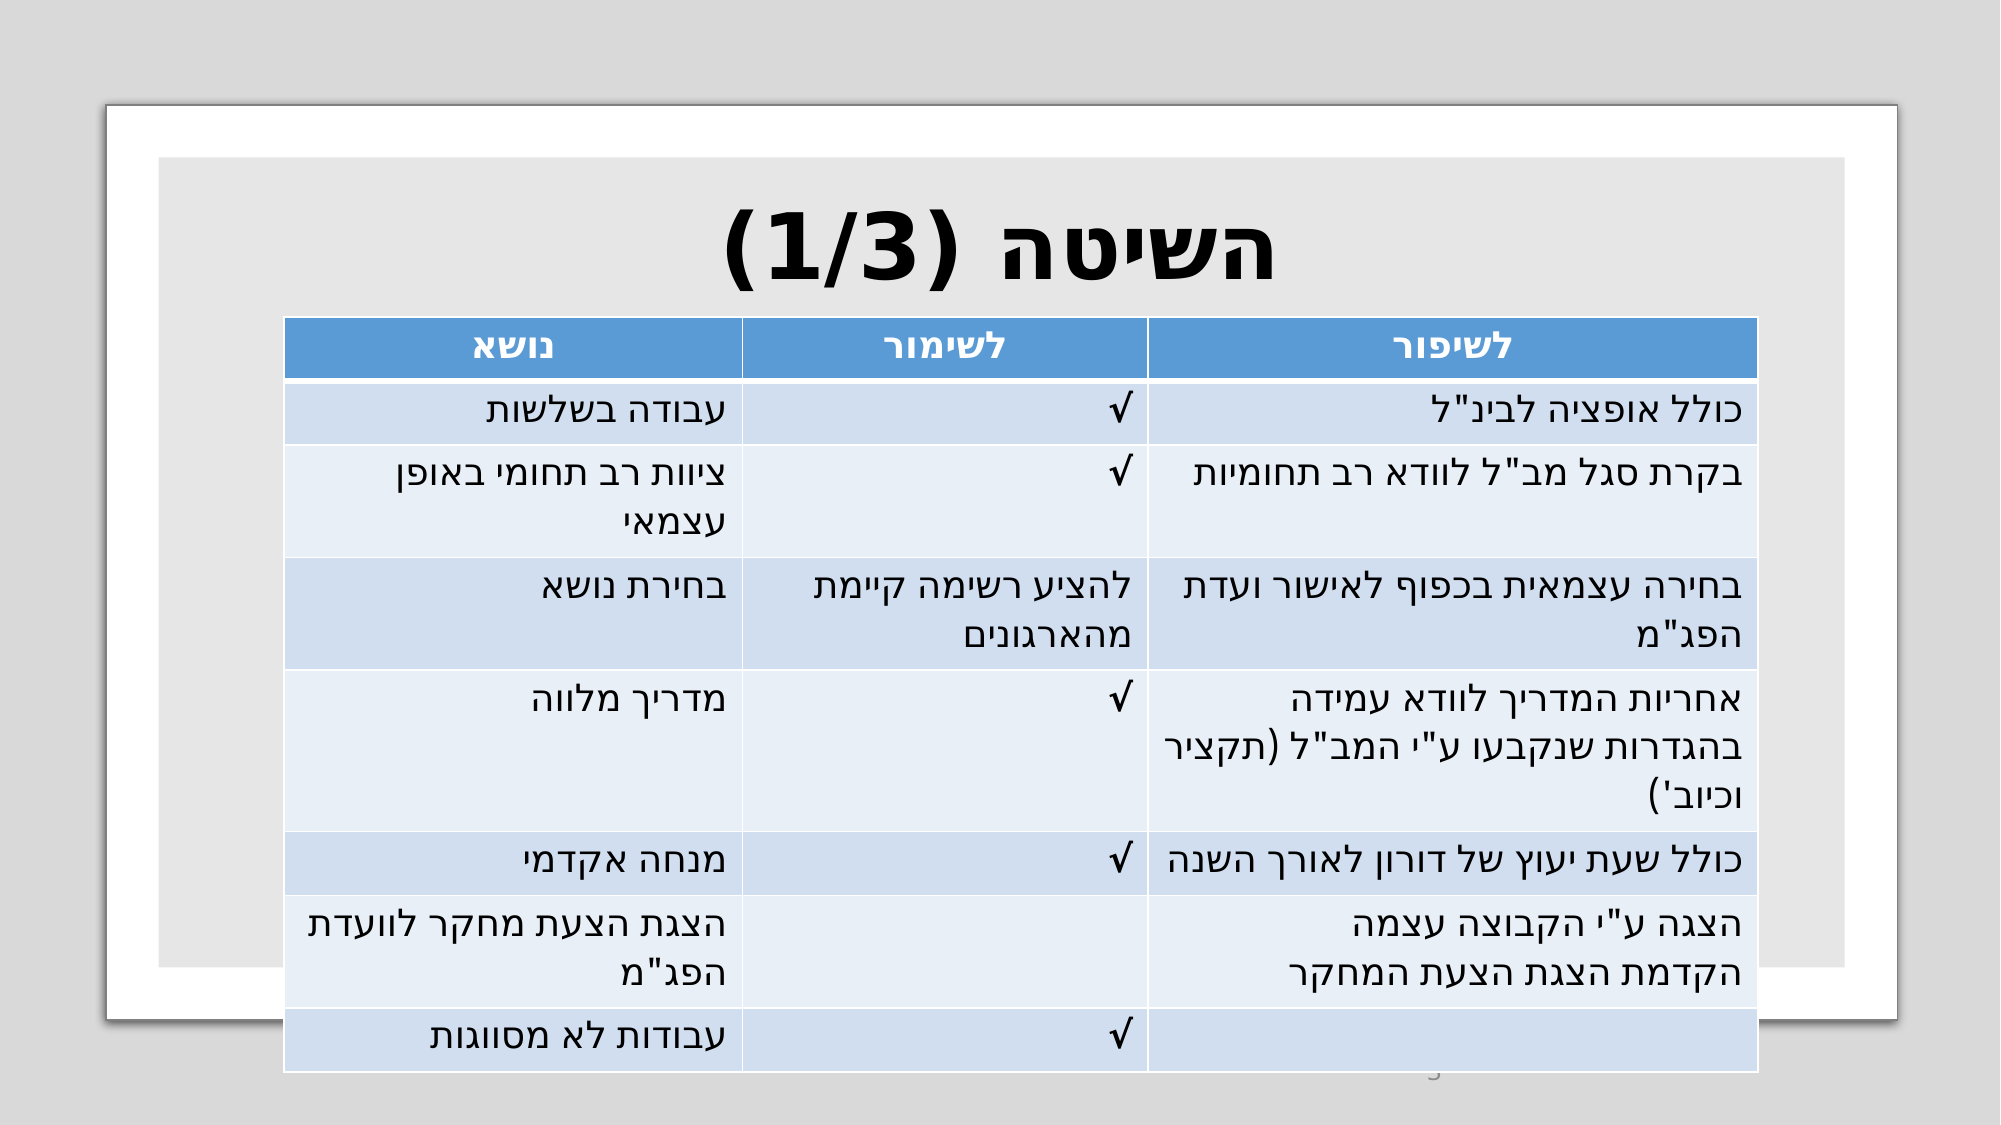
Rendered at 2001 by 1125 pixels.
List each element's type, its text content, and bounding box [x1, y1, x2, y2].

table_cell בחירה עצמאית בכפוף לאישור ועדת הפג"מ [1149, 558, 1757, 669]
table_cell מנחה אקדמי [285, 832, 742, 895]
table_cell אחריות המדריך לוודא עמידה בהגדרות שנקבעו ע"י המב"ל (תקציר וכיוב') [1149, 671, 1757, 831]
table_header נושא [285, 318, 742, 378]
table_cell מדריך מלווה [285, 671, 742, 831]
table_cell √ [743, 832, 1147, 895]
table_cell בקרת סגל מב"ל לוודא רב תחומיות [1149, 446, 1757, 557]
table_cell √ [743, 446, 1147, 557]
text_box [1759, 156, 1846, 968]
table_cell בחירת נושא [285, 558, 742, 669]
text_box [158, 156, 283, 968]
table_cell ציוות רב תחומי באופן עצמאי [285, 446, 742, 557]
table_header לשימור [743, 318, 1147, 378]
table_cell [743, 896, 1147, 1007]
title השיטה (1/3) [209, 132, 1791, 368]
table_cell עבודה בשלשות [285, 384, 742, 444]
table_cell [1149, 1009, 1757, 1071]
table_cell הצגת הצעת מחקר לוועדת הפג"מ [285, 896, 742, 1007]
table_cell כולל אופציה לבינ"ל [1149, 384, 1757, 444]
table_header לשיפור [1149, 318, 1757, 378]
table_cell √ [743, 1009, 1147, 1071]
table_cell עבודות לא מסווגות [285, 1009, 742, 1071]
table_cell √ [743, 671, 1147, 831]
table_cell כולל שעת יעוץ של דורון לאורך השנה [1149, 832, 1757, 895]
table_cell להציע רשימה קיימת מהארגונים [743, 558, 1147, 669]
table_cell √ [743, 384, 1147, 444]
text_box [105, 104, 1898, 1021]
slide_number 3 [1412, 1042, 1863, 1103]
table_cell הצגה ע"י הקבוצה עצמה הקדמת הצגת הצעת המחקר [1149, 896, 1757, 1007]
text_box [0, 0, 2000, 1125]
